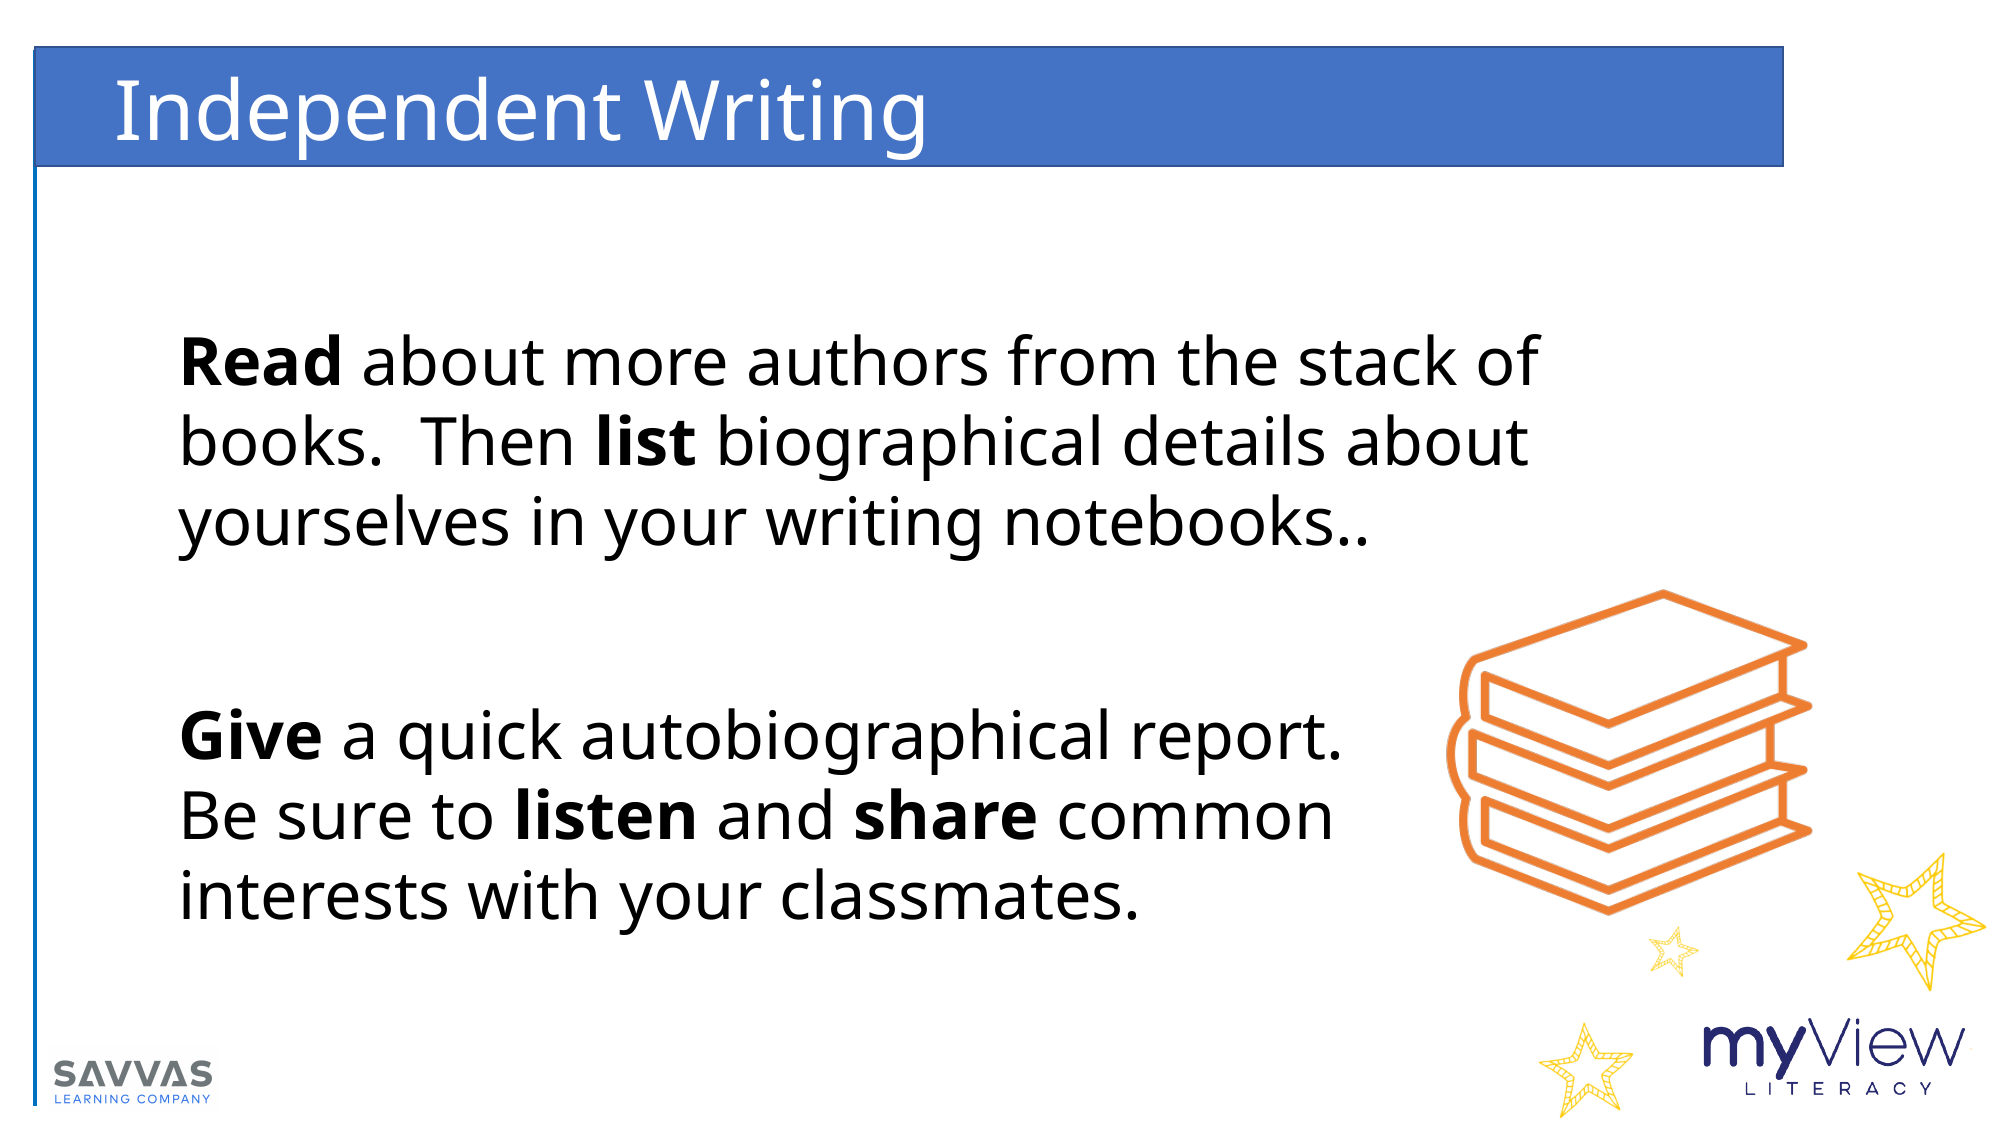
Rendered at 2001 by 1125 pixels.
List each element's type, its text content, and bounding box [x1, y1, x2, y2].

picture [1433, 554, 2000, 1125]
text_box Give a quick autobiographical report. Be sure to listen and share common interests with your classmates. [163, 685, 1428, 940]
text_box Read about more authors from the stack of books. Then list biographical details about yourselves in your writing notebooks.. [163, 311, 1732, 567]
picture [48, 1043, 220, 1113]
text_box Independent Writing [34, 46, 1784, 167]
